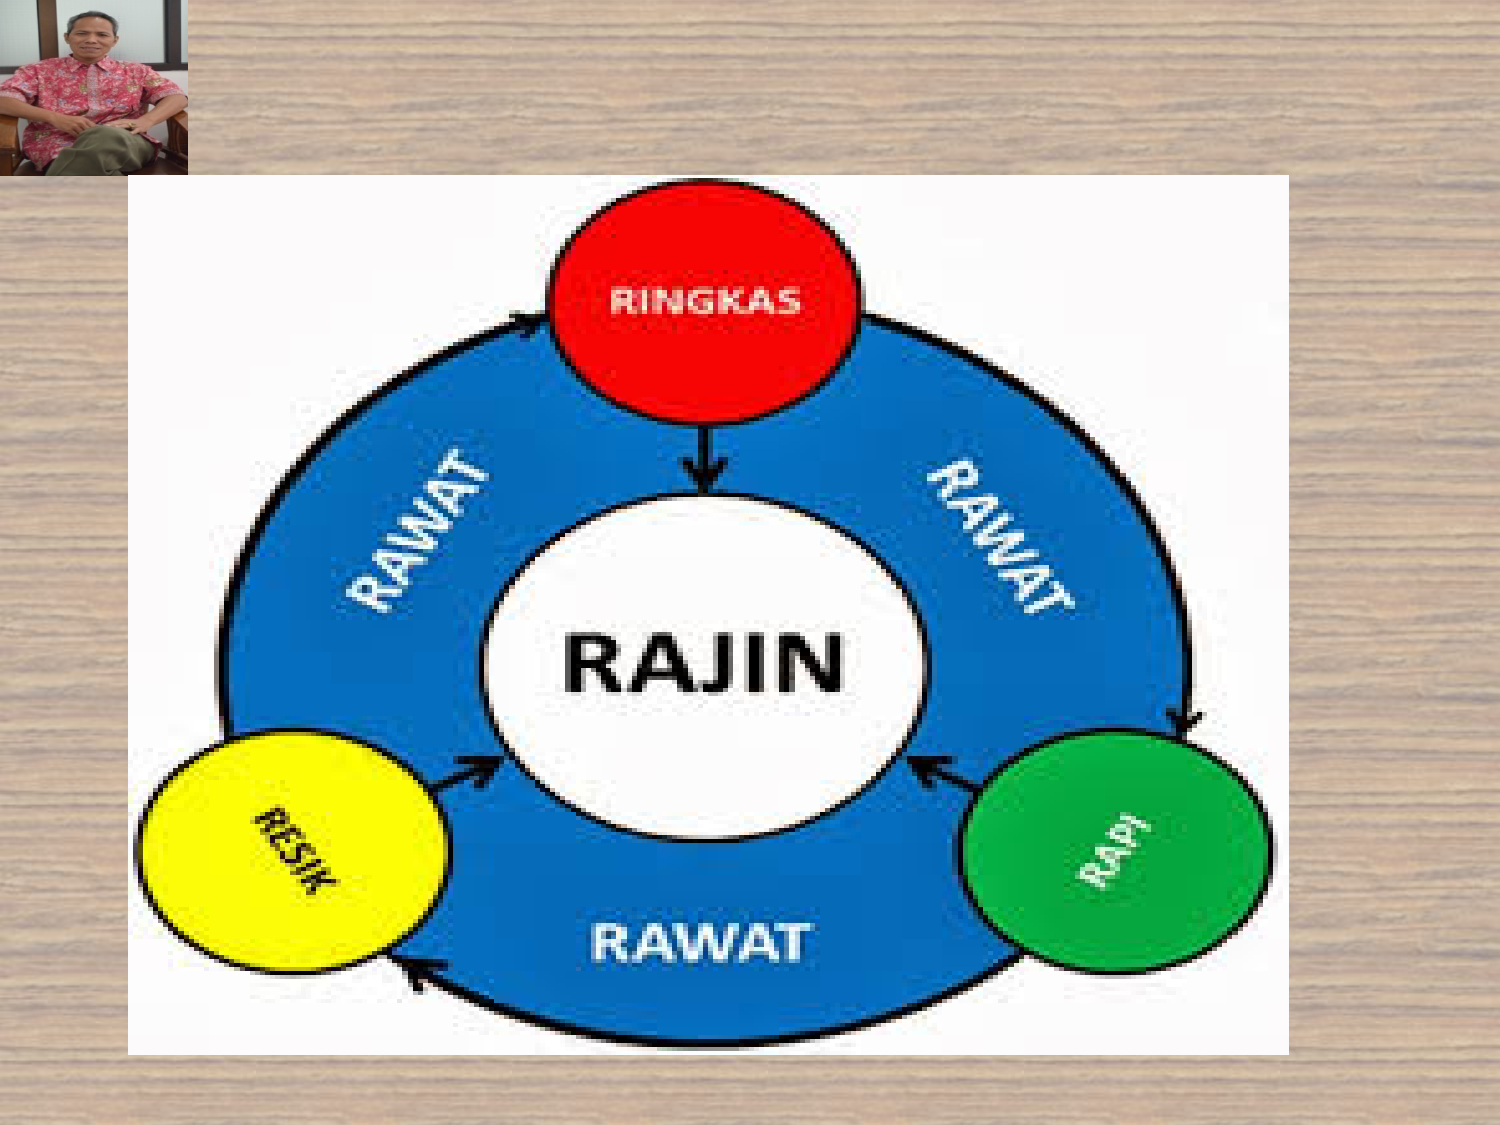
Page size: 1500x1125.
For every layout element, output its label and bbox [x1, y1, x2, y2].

picture [0, 0, 188, 176]
list [128, 175, 1290, 1055]
